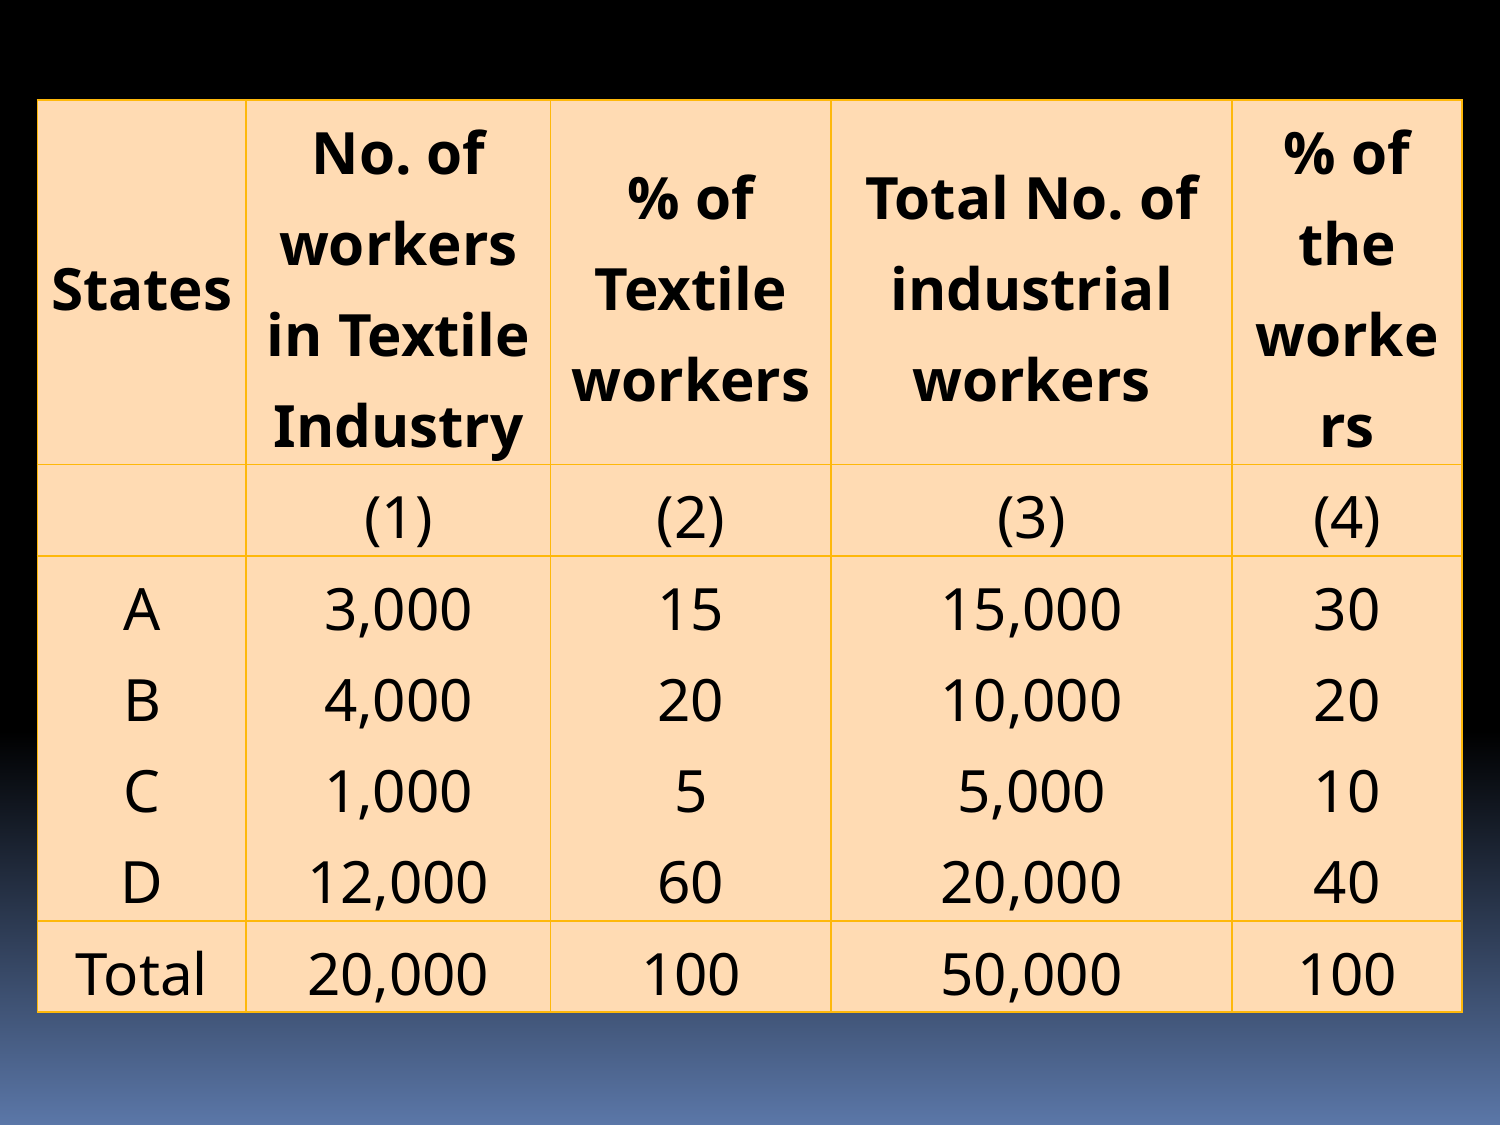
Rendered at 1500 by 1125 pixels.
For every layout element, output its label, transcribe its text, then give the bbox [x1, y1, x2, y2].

table_cell A B C D [38, 557, 245, 920]
table_cell 3,000 4,000 1,000 12,000 [247, 557, 550, 920]
table_cell 30 20 10 40 [1233, 557, 1461, 920]
table_cell 100 [551, 922, 830, 1011]
table_header States [38, 101, 245, 464]
table_cell (2) [551, 465, 830, 555]
table_cell (3) [832, 465, 1231, 555]
table_cell 50,000 [832, 922, 1231, 1011]
table_cell Total [38, 922, 245, 1011]
table_cell 15 20 5 60 [551, 557, 830, 920]
table_cell [38, 465, 245, 555]
table_header % of Textile workers [551, 101, 830, 464]
table_cell (1) [247, 465, 550, 555]
table_header % of the workers [1233, 101, 1461, 464]
table_cell 20,000 [247, 922, 550, 1011]
table_cell (4) [1233, 465, 1461, 555]
table_header No. of workers in Textile Industry [247, 101, 550, 464]
table_cell 100 [1233, 922, 1461, 1011]
table_cell 15,000 10,000 5,000 20,000 [832, 557, 1231, 920]
table_header Total No. of industrial workers [832, 101, 1231, 464]
